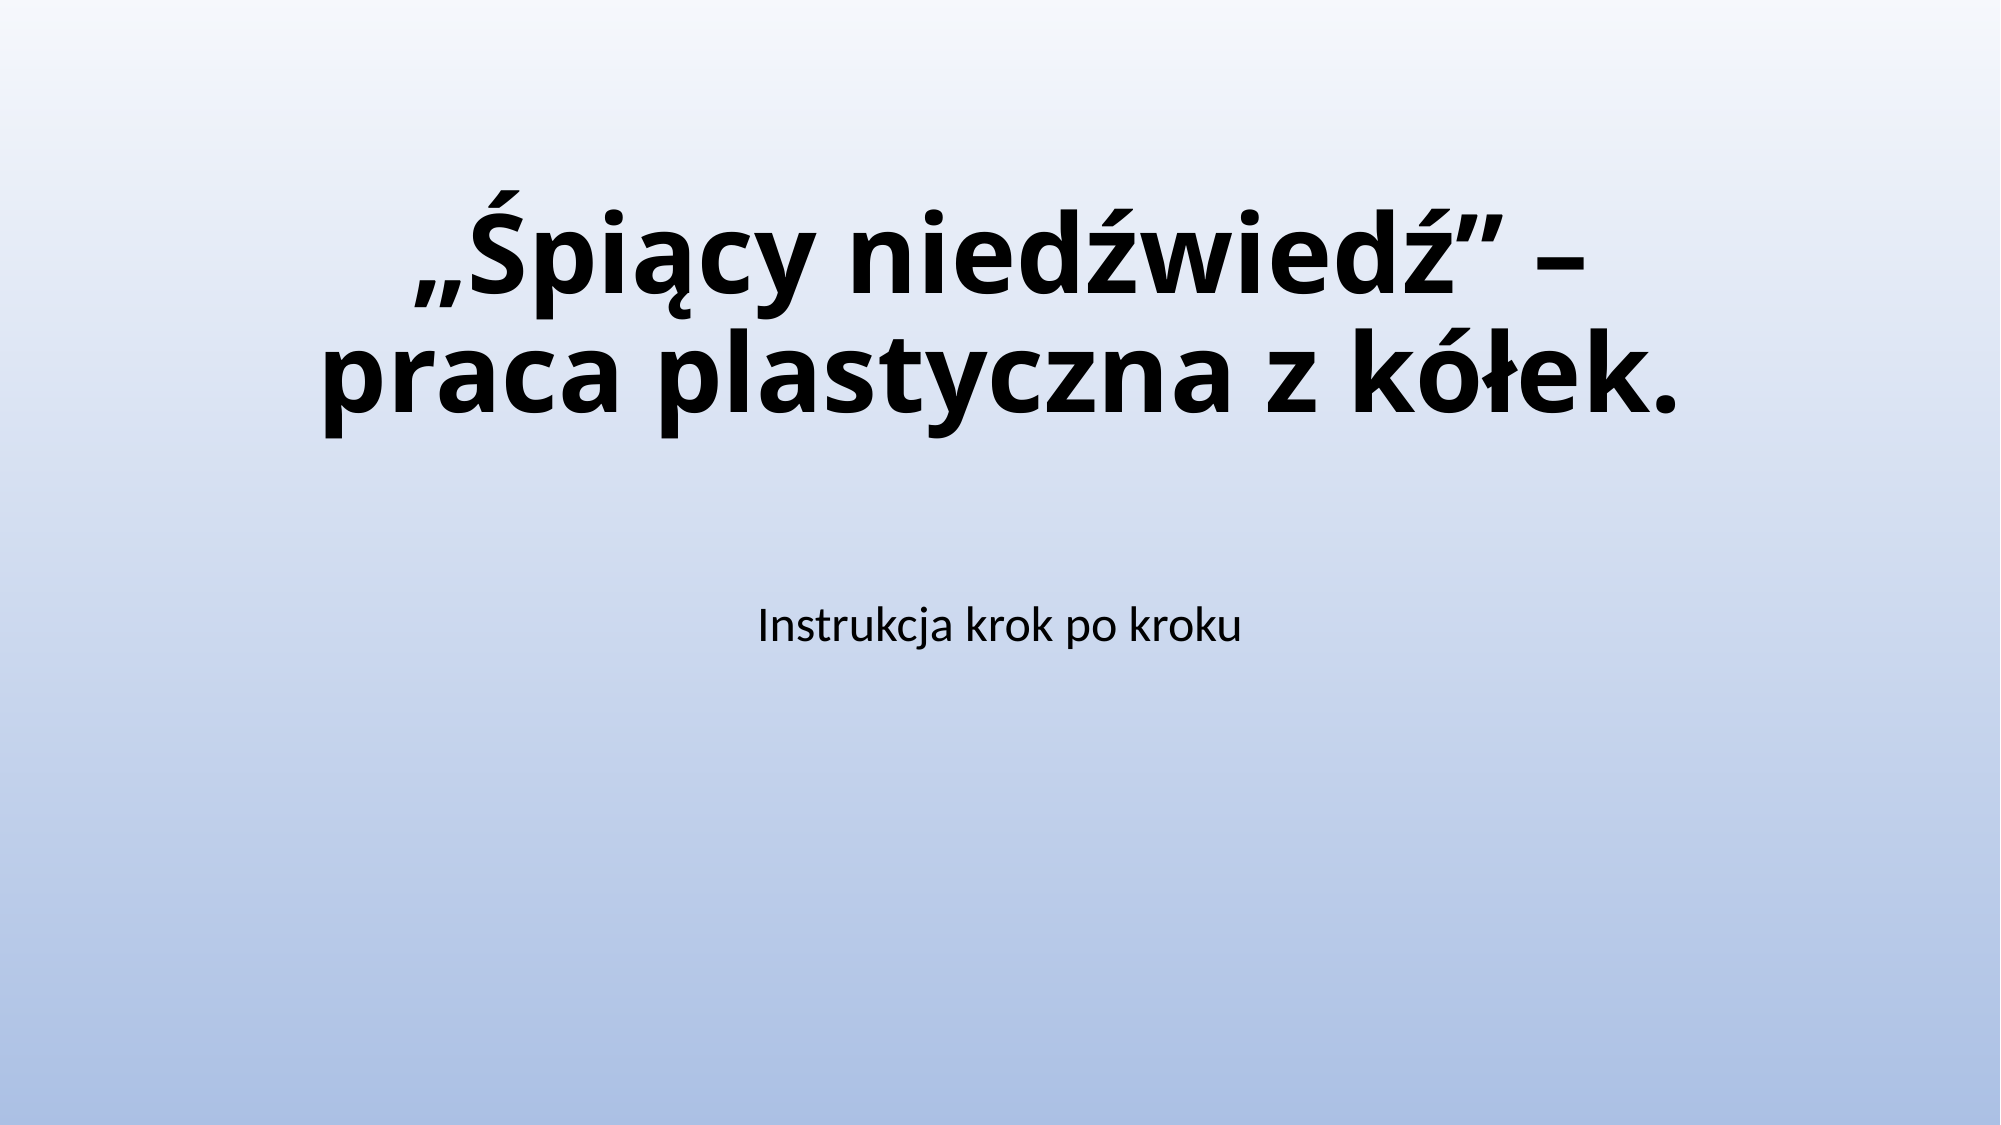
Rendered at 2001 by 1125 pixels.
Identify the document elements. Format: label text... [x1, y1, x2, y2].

title „Śpiący niedźwiedź” – praca plastyczna z kółek. [249, 184, 1750, 576]
subtitle Instrukcja krok po kroku [249, 590, 1750, 863]
